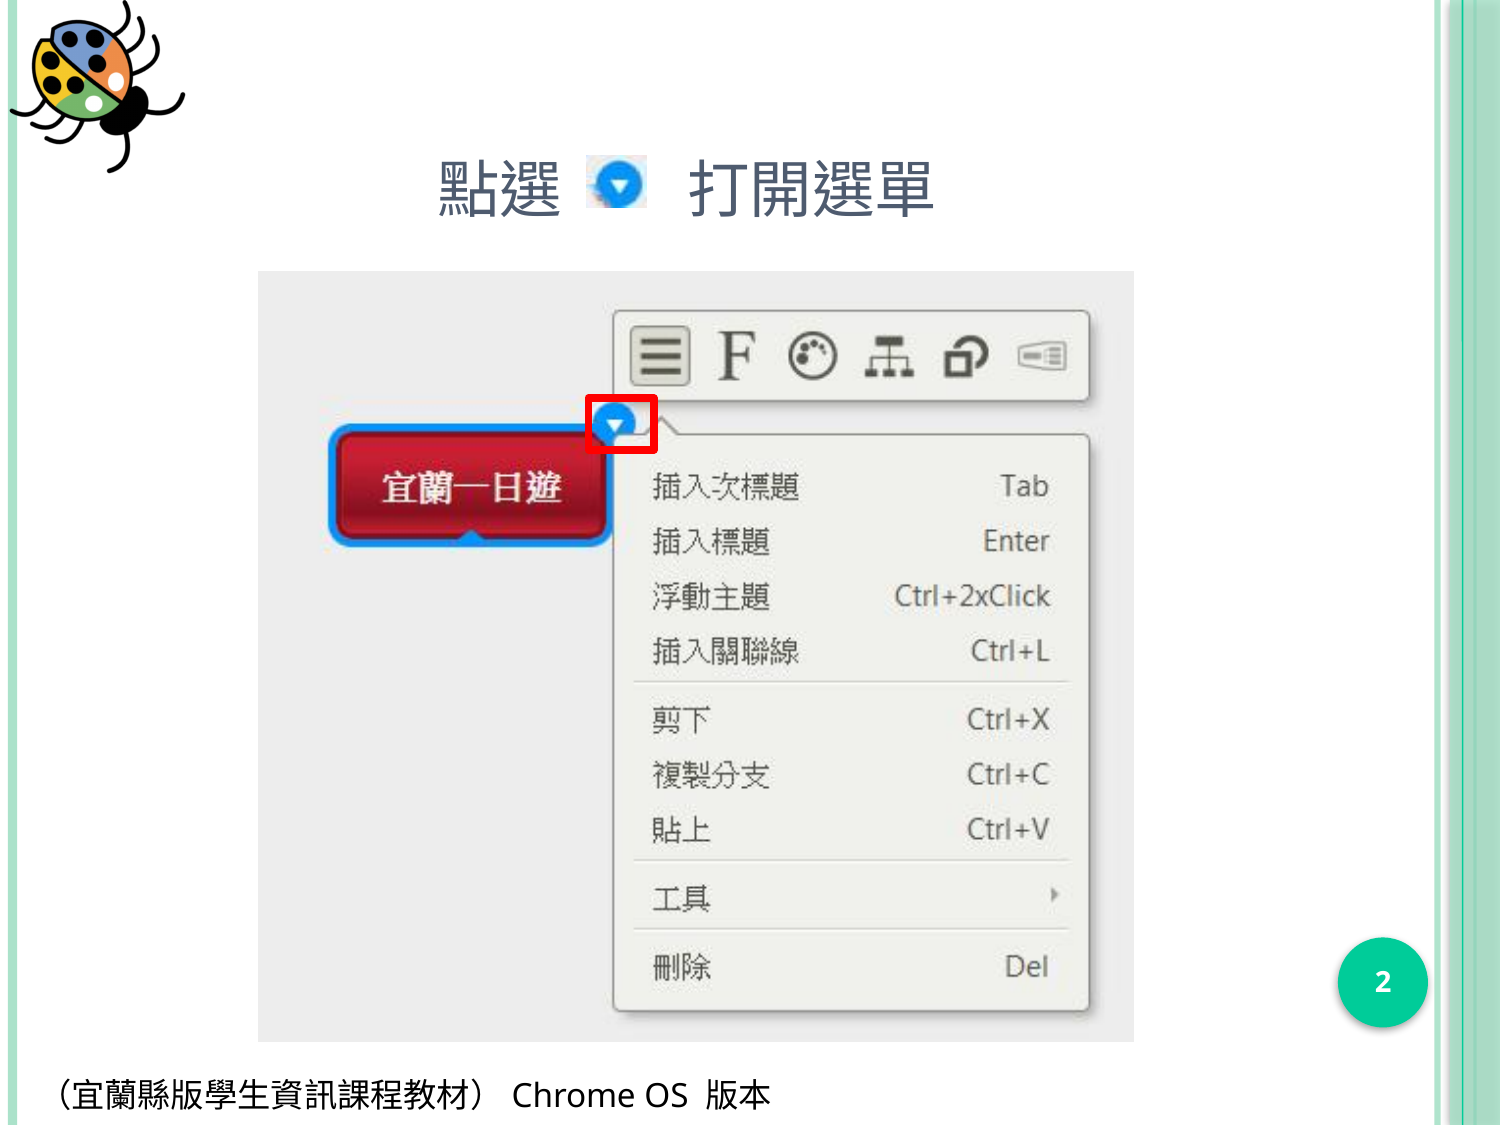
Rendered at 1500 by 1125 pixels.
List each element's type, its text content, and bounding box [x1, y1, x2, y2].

picture [0, 0, 169, 176]
picture [257, 270, 1135, 1042]
picture [585, 155, 648, 209]
title 點選 打開選單 [75, 45, 1300, 233]
slide_number 2 [1333, 940, 1434, 1027]
